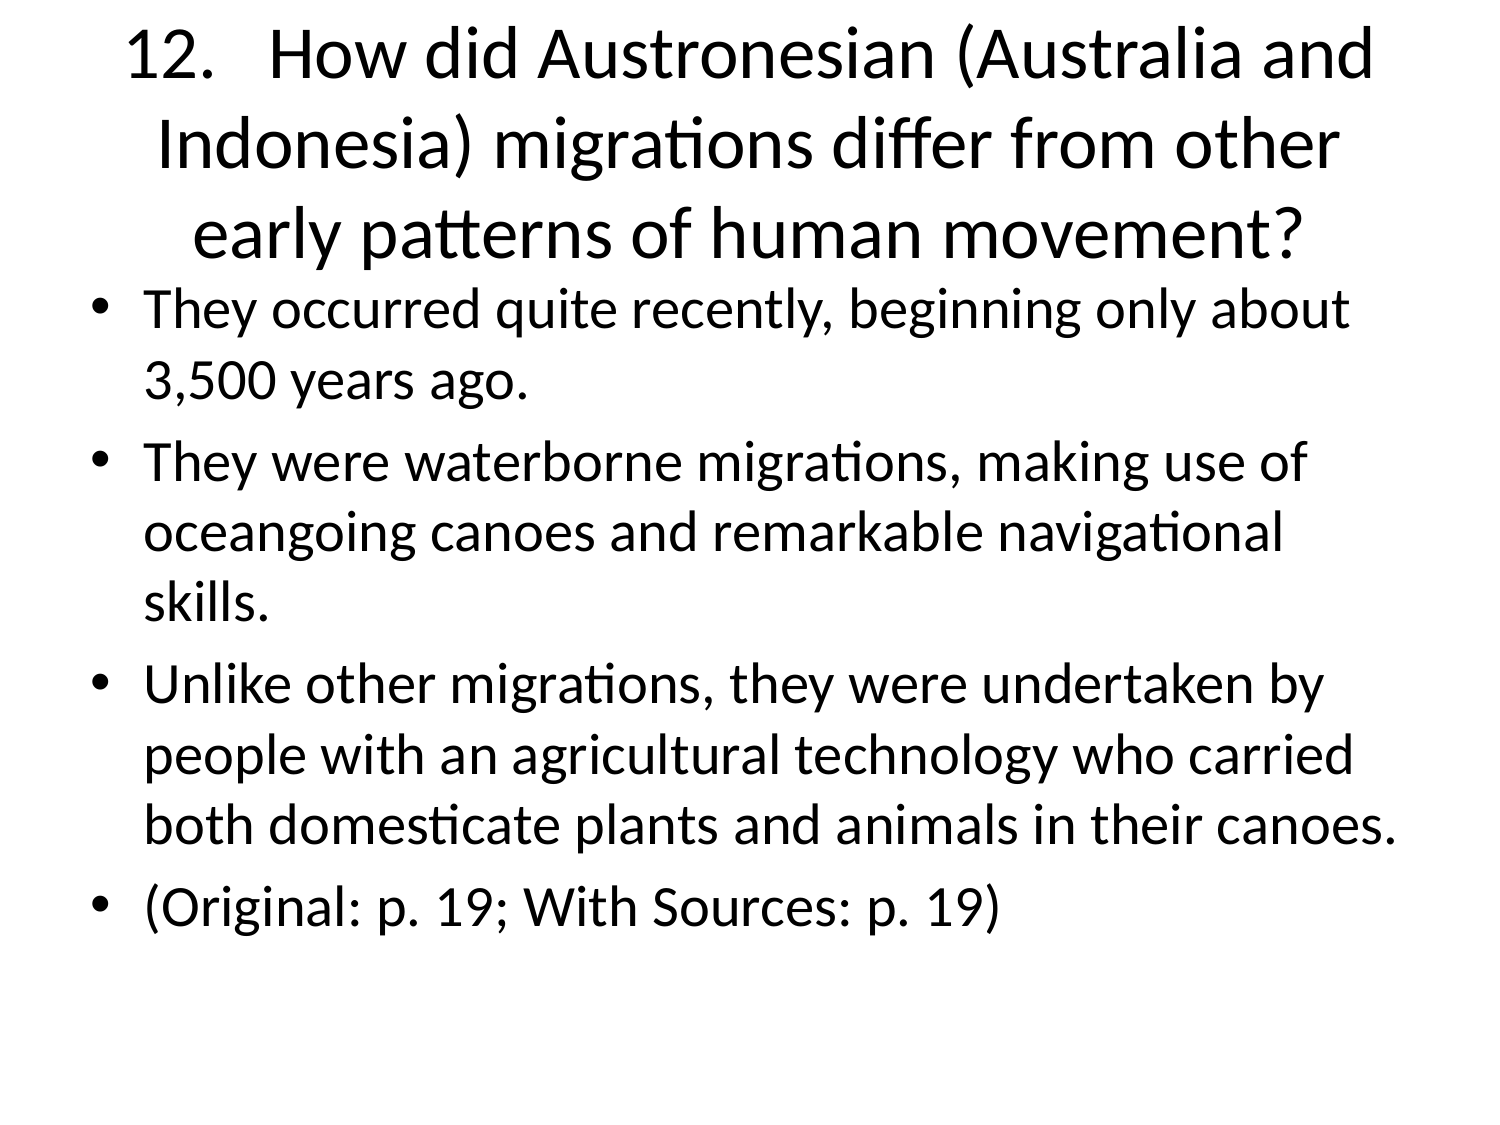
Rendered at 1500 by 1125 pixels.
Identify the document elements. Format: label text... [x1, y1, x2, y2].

list They occurred quite recently, beginning only about 3,500 years ago. They were waterborne migrations, making use of oceangoing canoes and remarkable navigational skills. Unlike other migrations, they were undertaken by people with an agricultural technology who carried both domesticate plants and animals in their canoes. (Original: p. 19; With Sources: p. 19) [75, 262, 1425, 1005]
title 12. How did Austronesian (Australia and Indonesia) migrations differ from other early patterns of human movement? [75, 45, 1425, 233]
